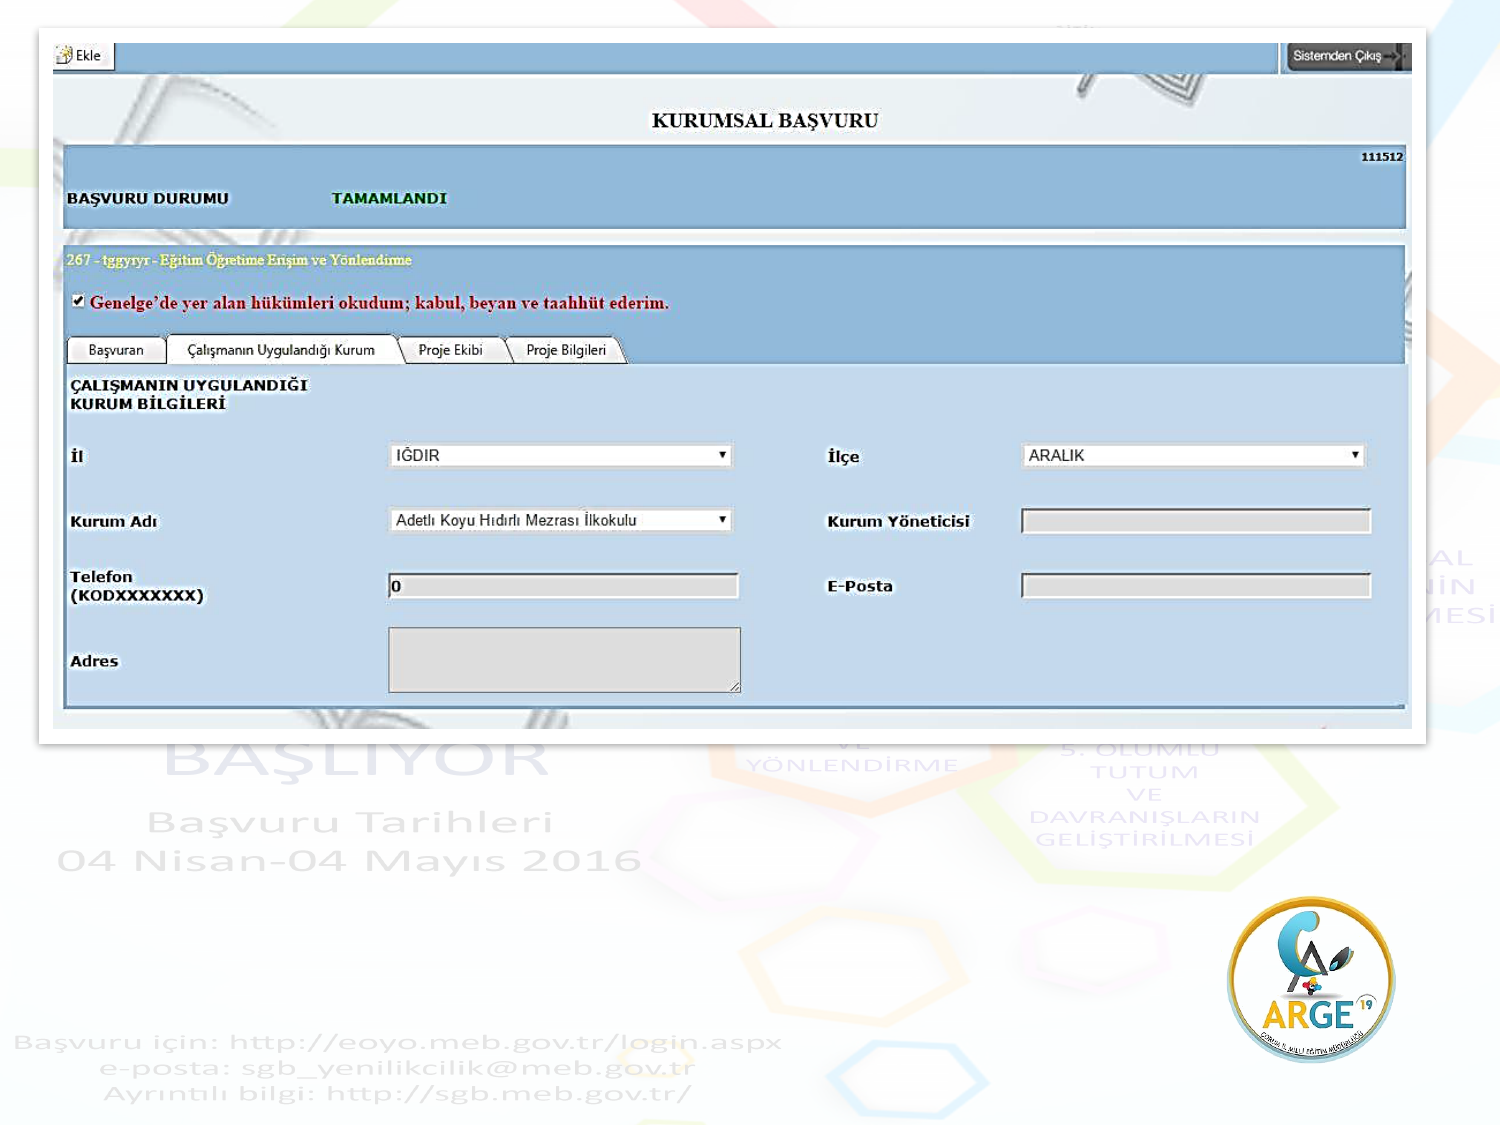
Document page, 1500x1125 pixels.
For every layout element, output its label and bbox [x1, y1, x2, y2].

picture [1221, 890, 1400, 1069]
picture [52, 42, 1412, 730]
